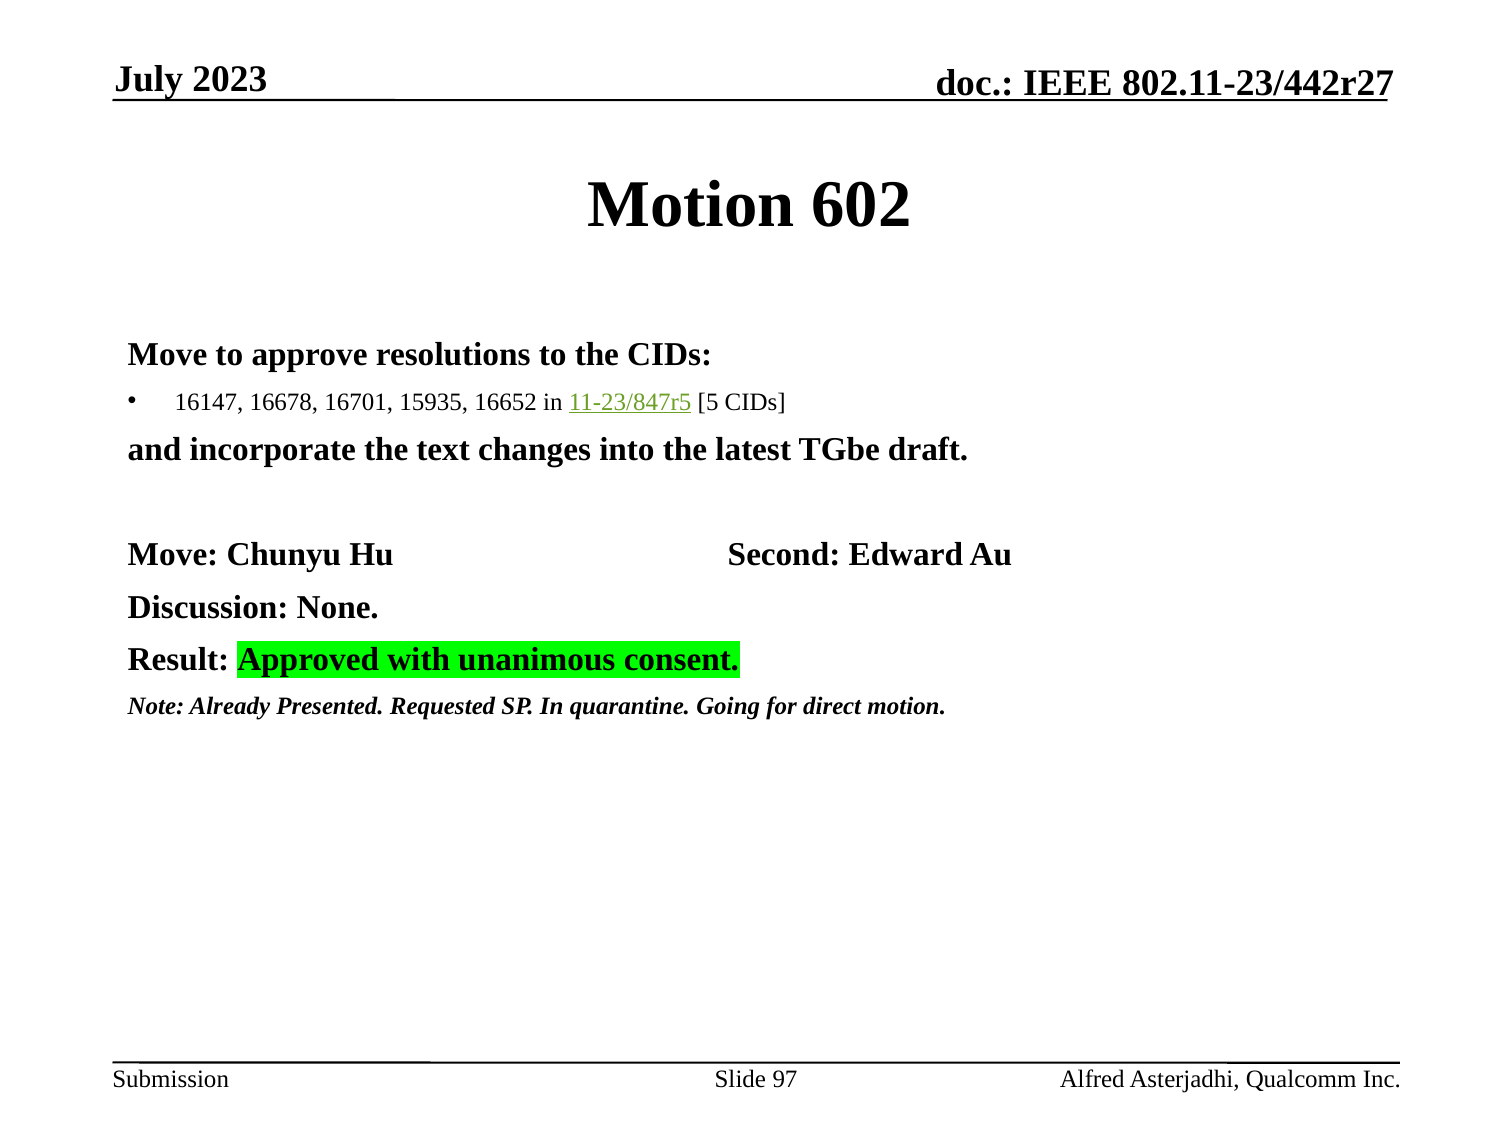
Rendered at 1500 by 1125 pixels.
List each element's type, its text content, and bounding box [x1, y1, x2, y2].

slide_number Slide 97 [712, 1061, 800, 1123]
title Motion 602 [112, 112, 1388, 288]
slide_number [114, 54, 423, 100]
list Move to approve resolutions to the CIDs: 16147, 16678, 16701, 15935, 16652 in 11-23/847r5 [5 CIDs] and incorporate the text changes into the latest TGbe draft. Move: Chunyu Hu Second: Edward Au Discussion: None. Result: Approved with unanimous consent. Note: Already Presented. Requested SP. In quarantine. Going for direct motion. [112, 324, 1388, 1063]
footer Alfred Asterjadhi, Qualcomm Inc. [878, 1061, 1402, 1093]
